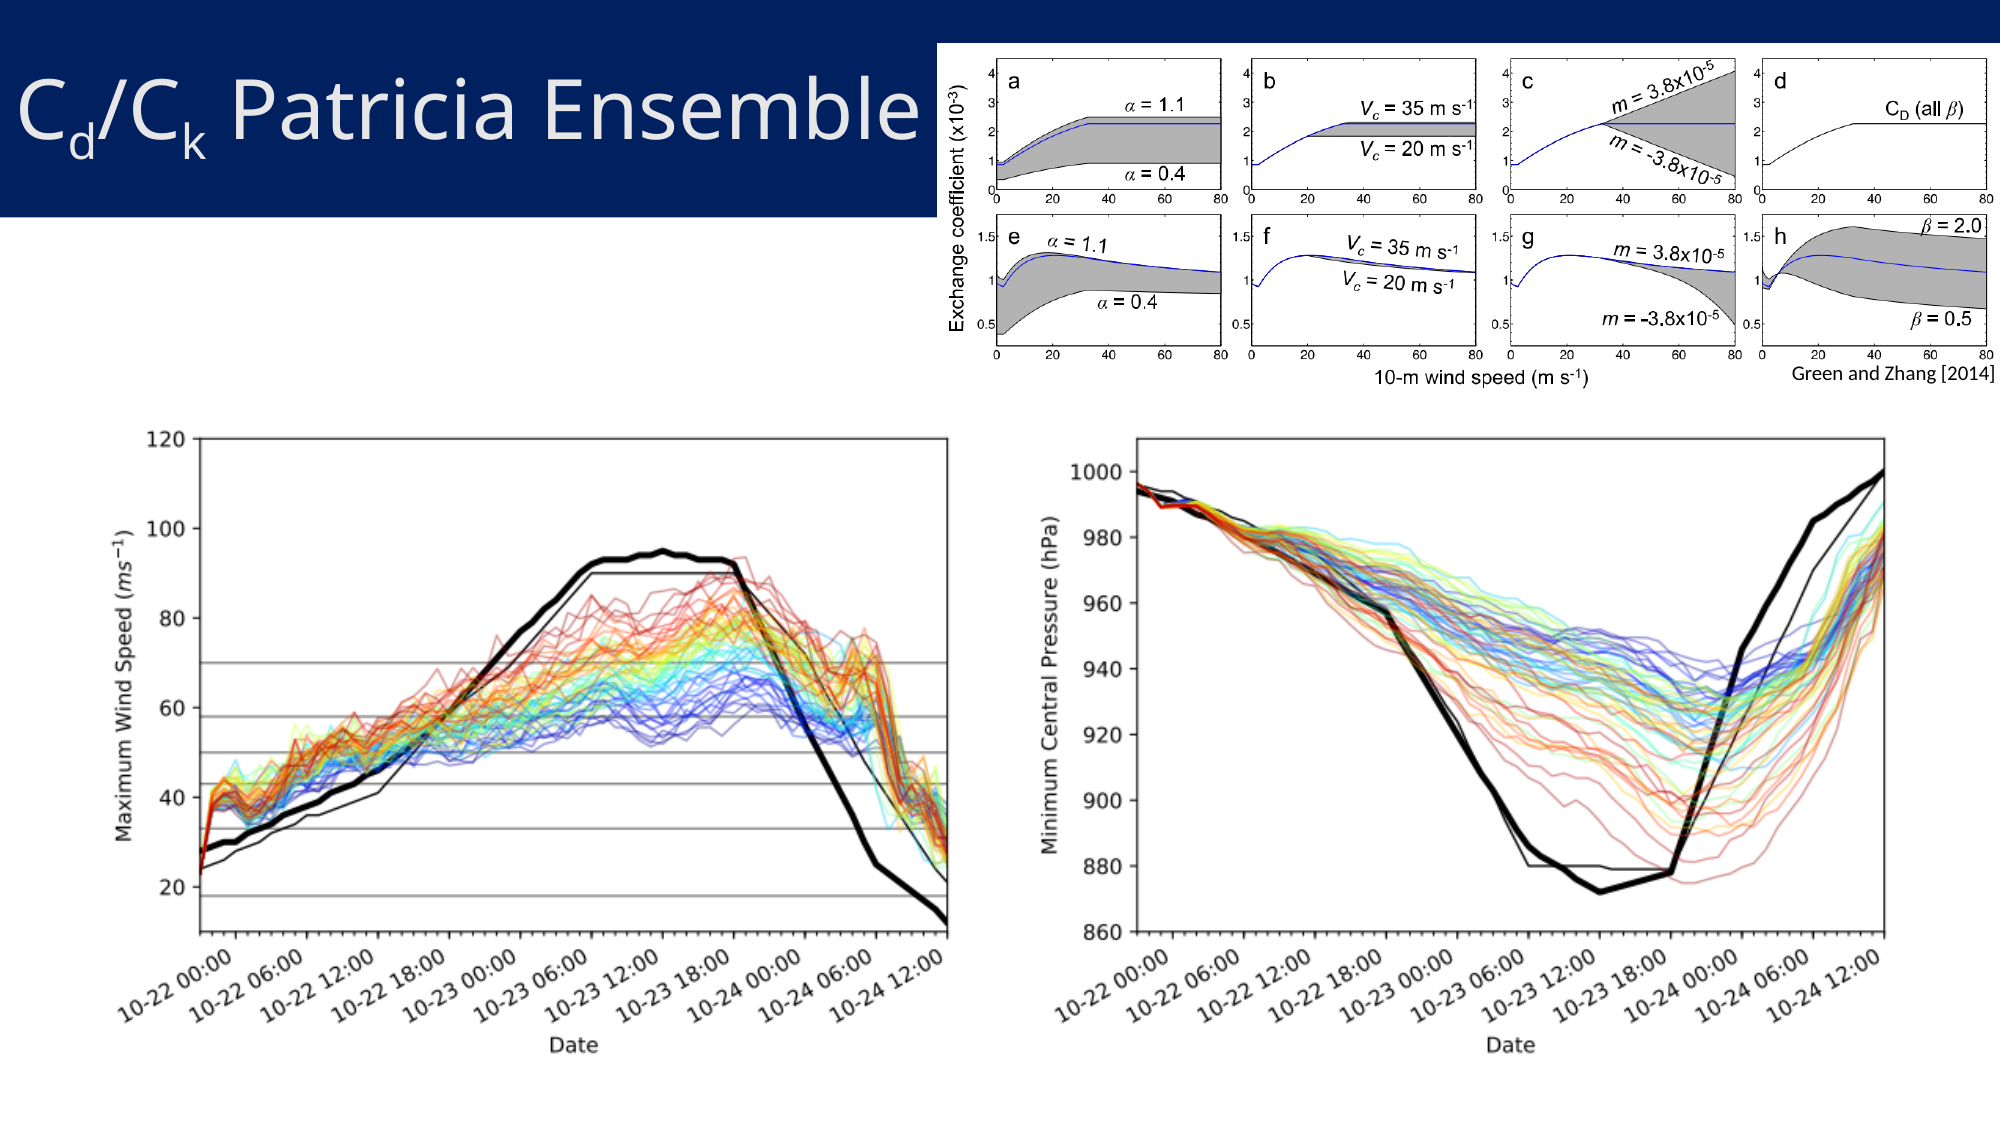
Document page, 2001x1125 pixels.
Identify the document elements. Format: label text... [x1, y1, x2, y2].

title Cd/Ck Patricia Ensemble [0, 0, 2000, 218]
picture [80, 43, 2000, 1074]
